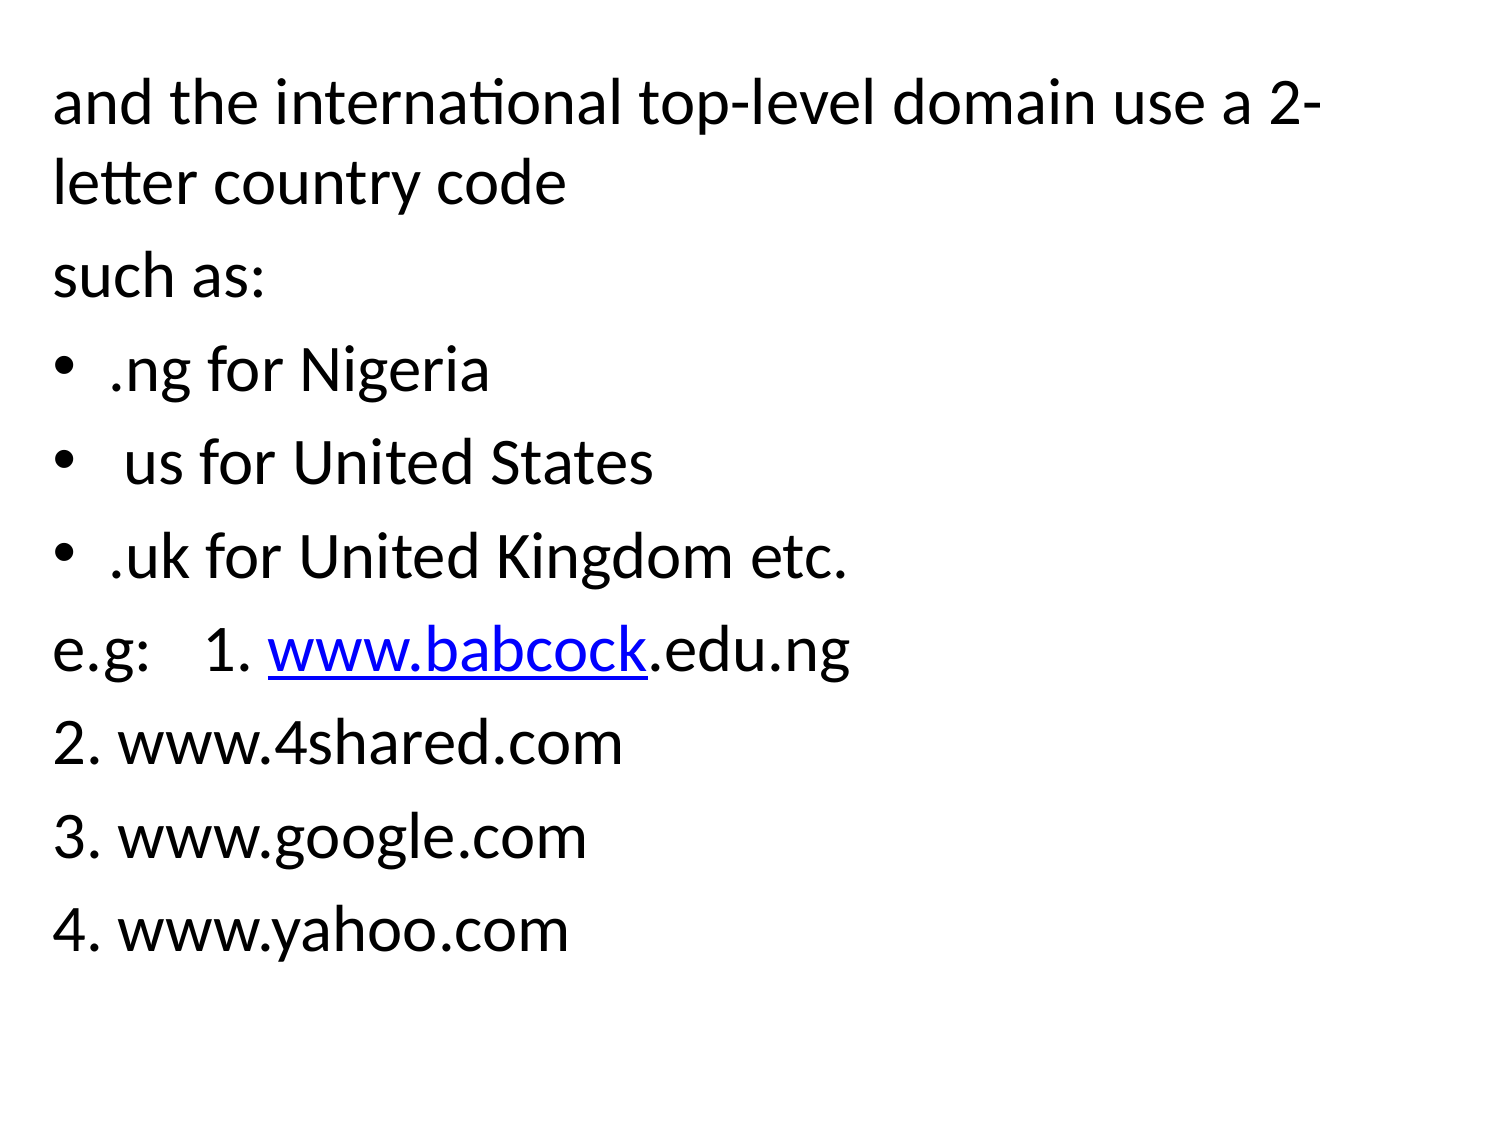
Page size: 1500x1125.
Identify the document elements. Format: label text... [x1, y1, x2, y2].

list and the international top-level domain use a 2-letter country code such as: .ng for Nigeria us for United States .uk for United Kingdom etc. e.g: 1. www.babcock.edu.ng 2. www.4shared.com 3. www.google.com 4. www.yahoo.com [37, 50, 1425, 1100]
